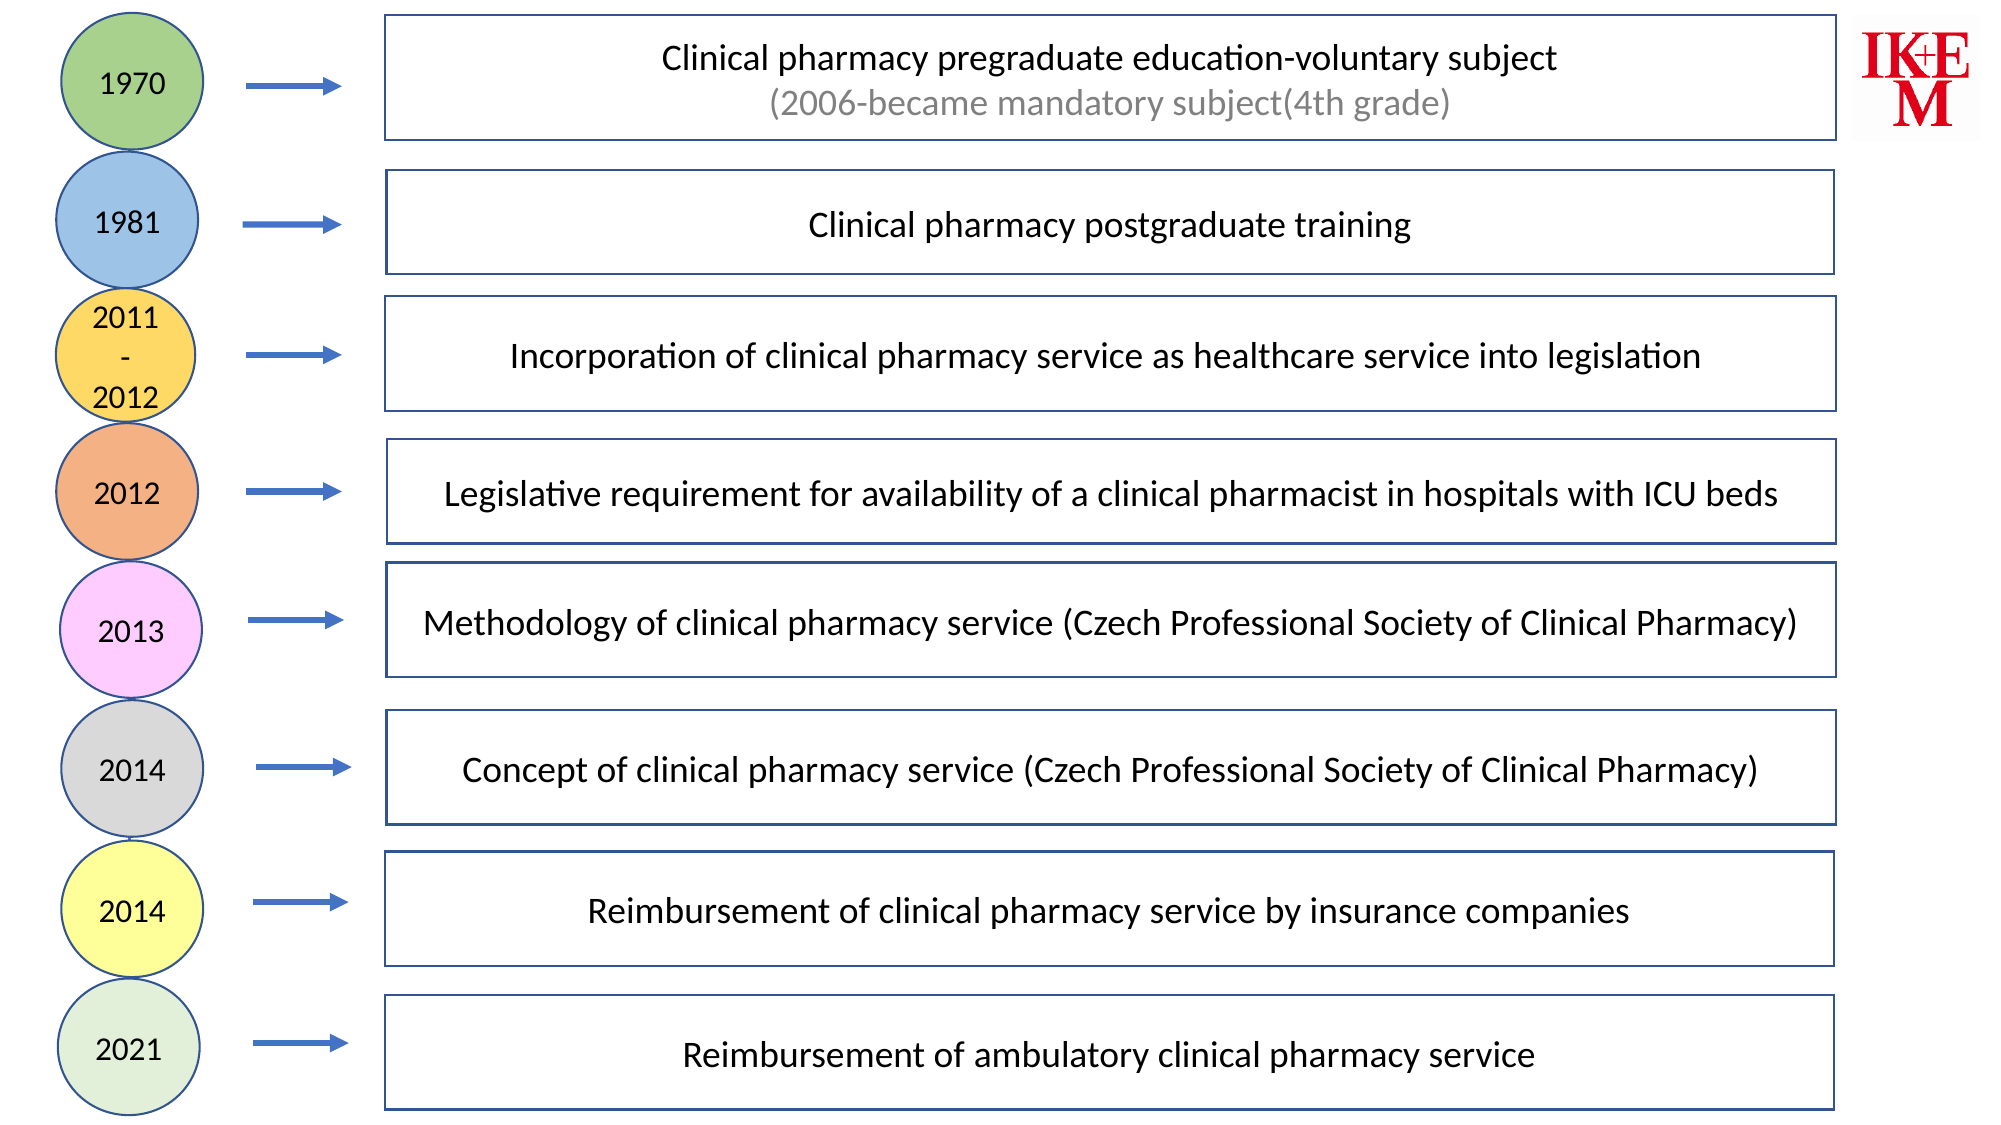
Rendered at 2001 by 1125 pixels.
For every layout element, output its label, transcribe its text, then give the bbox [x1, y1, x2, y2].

text_box 2011-2012 [54, 287, 129, 422]
text_box 2014 [130, 699, 205, 838]
text_box 2014 [60, 839, 129, 978]
text_box Clinical pharmacy postgraduate training [385, 169, 1835, 275]
text_box 2014 [60, 699, 129, 838]
text_box 2012 [55, 422, 129, 561]
text_box Clinical pharmacy pregraduate education-voluntary subject (2006-became mandatory subject(4th grade) [384, 14, 1837, 141]
text_box Methodology of clinical pharmacy service (Czech Professional Society of Clinical Pharmacy) [385, 561, 1837, 678]
text_box 2014 [130, 839, 205, 978]
picture [1850, 15, 1981, 141]
text_box Reimbursement of clinical pharmacy service by insurance companies [384, 850, 1835, 967]
text_box Incorporation of clinical pharmacy service as healthcare service into legislation [384, 295, 1837, 412]
text_box Reimbursement of ambulatory clinical pharmacy service [384, 994, 1835, 1111]
text_box 1981 [55, 150, 129, 288]
text_box Legislative requirement for availability of a clinical pharmacist in hospitals with ICU beds [386, 438, 1837, 545]
text_box 1981 [130, 150, 200, 288]
text_box 2021 [56, 977, 201, 1117]
text_box 2012 [130, 422, 200, 560]
text_box 2013 [130, 560, 203, 699]
text_box 1970 [60, 11, 205, 151]
text_box Concept of clinical pharmacy service (Czech Professional Society of Clinical Pharmacy) [385, 709, 1837, 826]
text_box 2013 [59, 560, 129, 699]
text_box 2011-2012 [130, 287, 197, 422]
